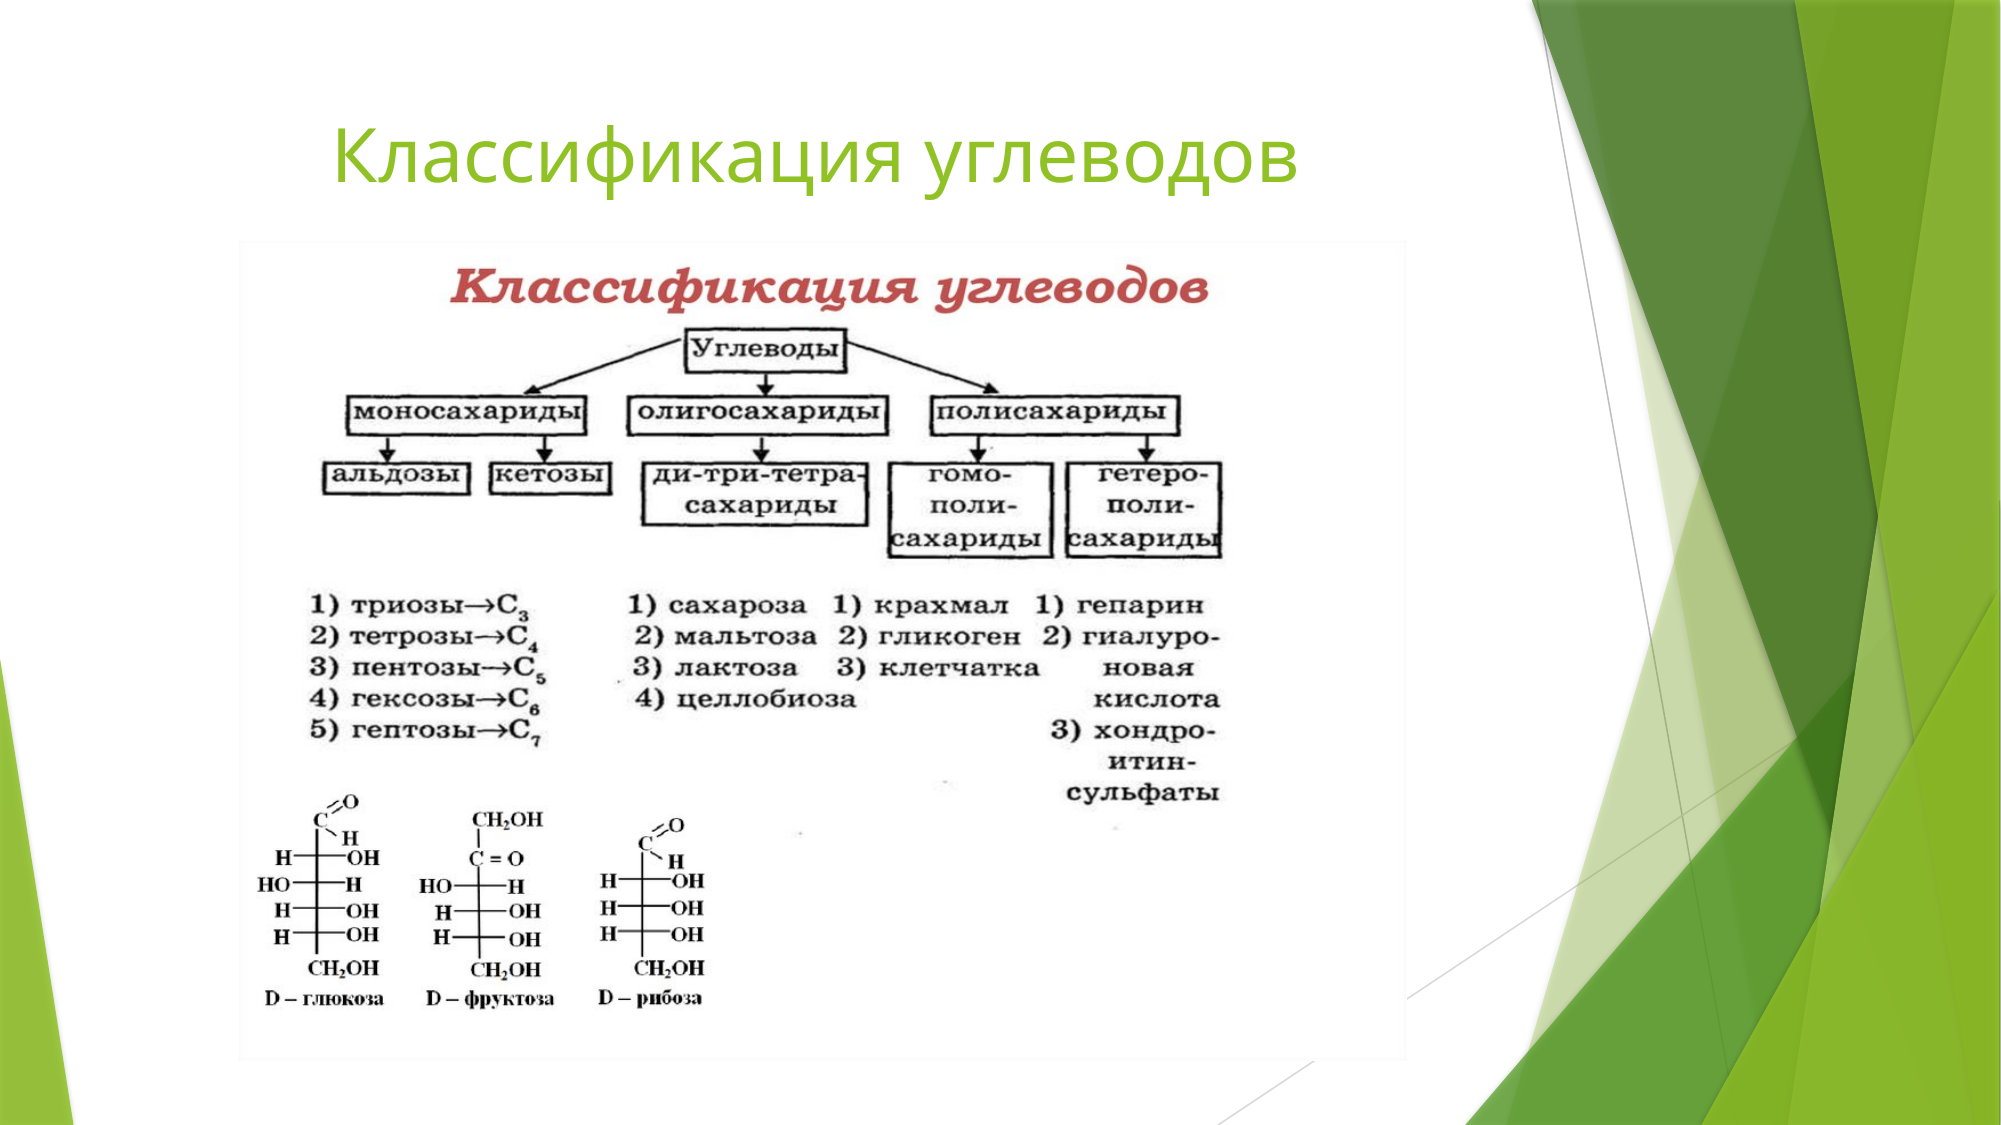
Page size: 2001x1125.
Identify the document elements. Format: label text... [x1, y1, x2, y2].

title Классификация углеводов [111, 99, 1522, 317]
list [238, 240, 1408, 1062]
